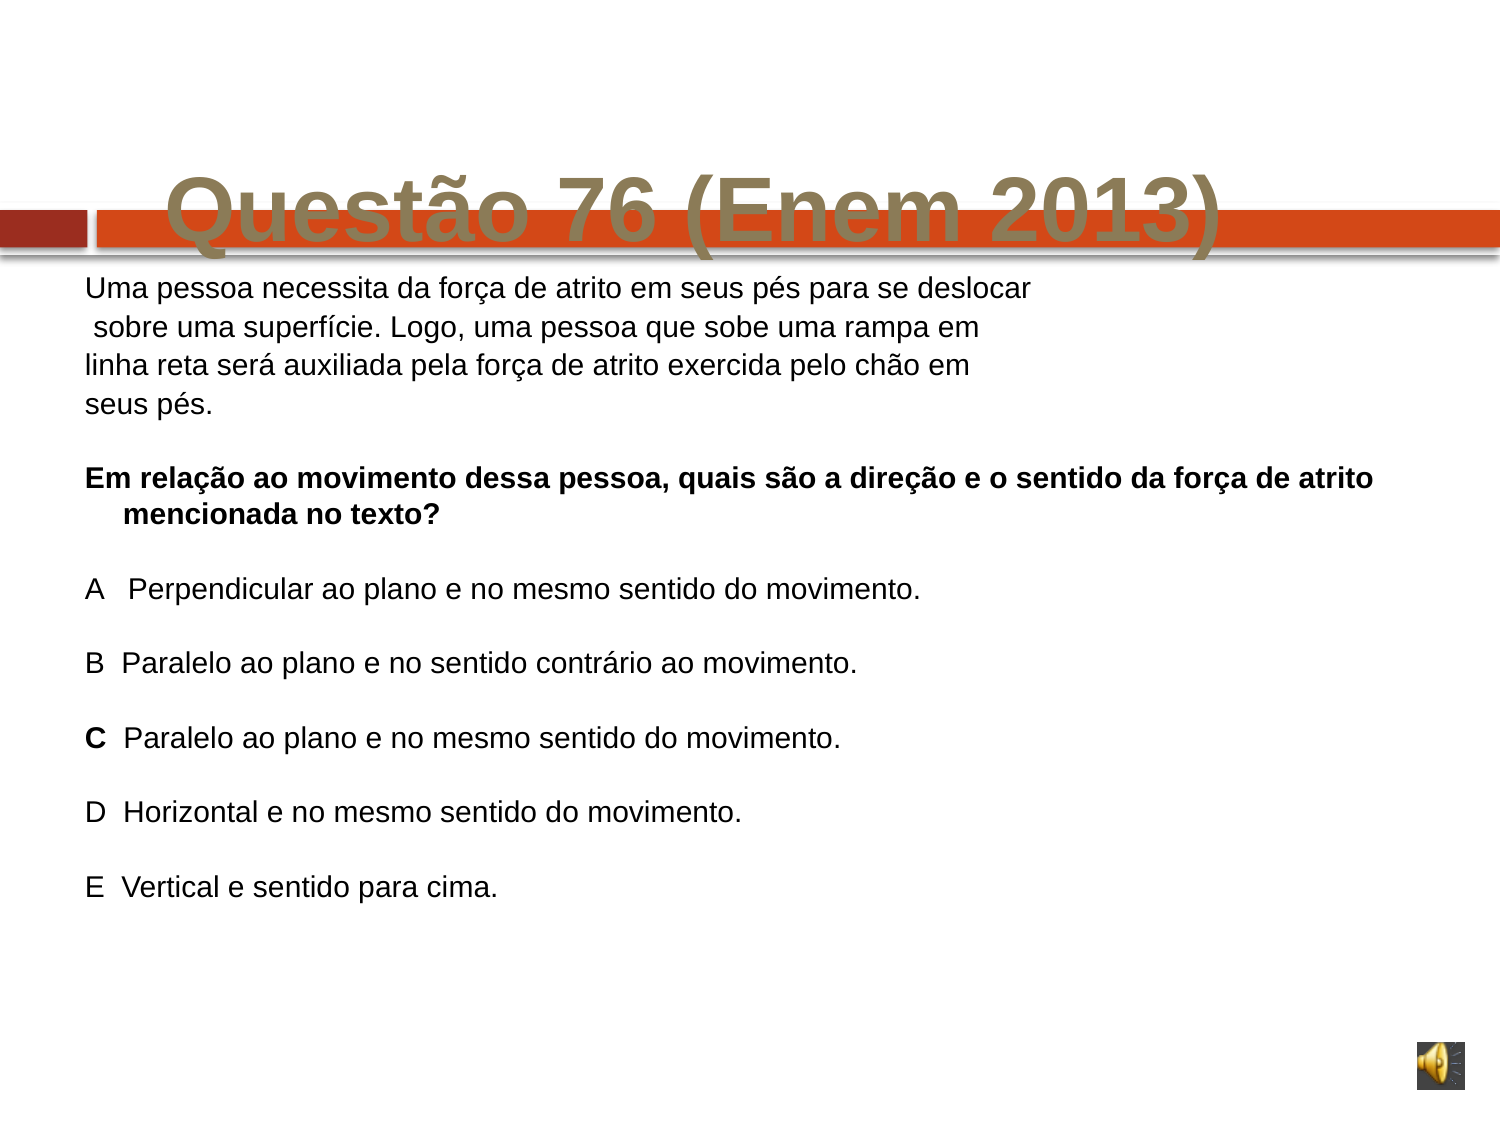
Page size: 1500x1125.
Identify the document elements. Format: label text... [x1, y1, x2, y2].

list Uma pessoa necessita da força de atrito em seus pés para se deslocar sobre uma superfície. Logo, uma pessoa que sobe uma rampa em linha reta será auxiliada pela força de atrito exercida pelo chão em seus pés. Em relação ao movimento dessa pessoa, quais são a direção e o sentido da força de atrito mencionada no texto? A Perpendicular ao plano e no mesmo sentido do movimento. B Paralelo ao plano e no sentido contrário ao movimento. C Paralelo ao plano e no mesmo sentido do movimento. D Horizontal e no mesmo sentido do movimento. E Vertical e sentido para cima. [70, 222, 1421, 933]
picture [1415, 1040, 1467, 1092]
title Questão 76 (Enem 2013) [150, 117, 1500, 293]
